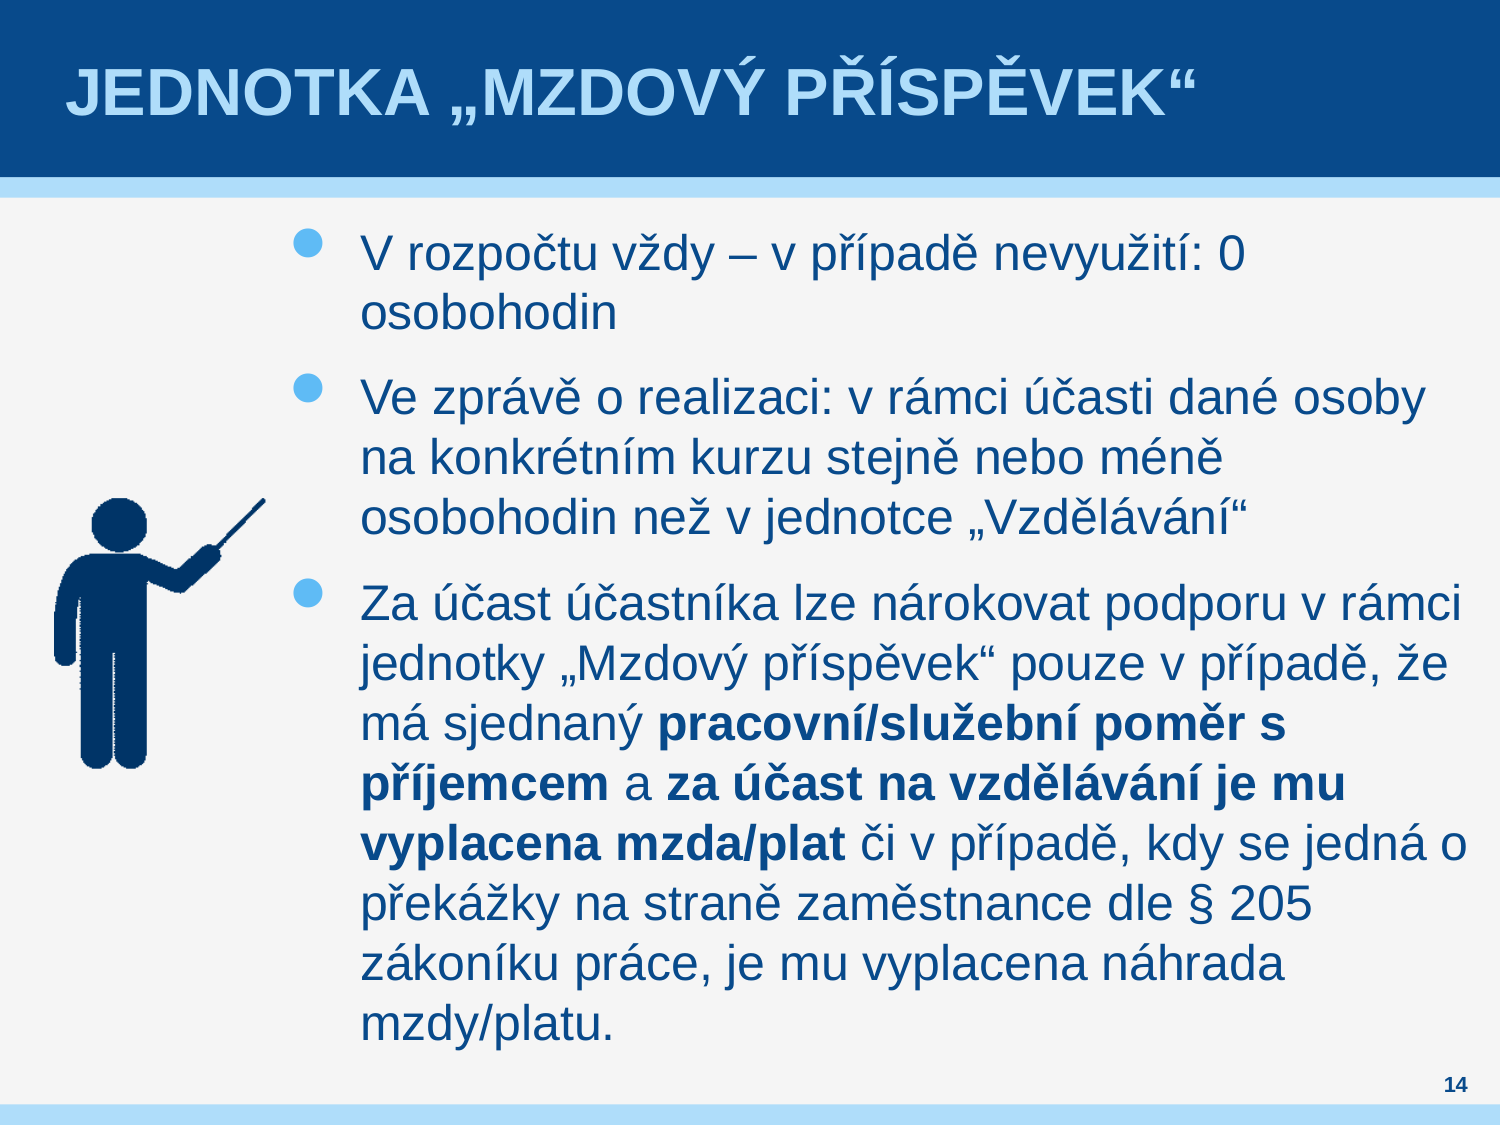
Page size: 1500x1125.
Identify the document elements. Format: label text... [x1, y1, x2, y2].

list V rozpočtu vždy – v případě nevyužití: 0 osobohodin Ve zprávě o realizaci: v rámci účasti dané osoby na konkrétním kurzu stejně nebo méně osobohodin než v jednotce „Vzdělávání“ Za účast účastníka lze nárokovat podporu v rámci jednotky „Mzdový příspěvek“ pouze v případě, že má sjednaný pracovní/služební poměr s příjemcem a za účast na vzdělávání je mu vyplacena mzda/plat či v případě, kdy se jedná o překážky na straně zaměstnance dle § 205 zákoníku práce, je mu vyplacena náhrada mzdy/platu. [289, 219, 1471, 1047]
picture [53, 497, 268, 770]
title Jednotka „mzdový příspěvek“ [59, 0, 1441, 178]
slide_number 14 [1417, 1068, 1495, 1099]
